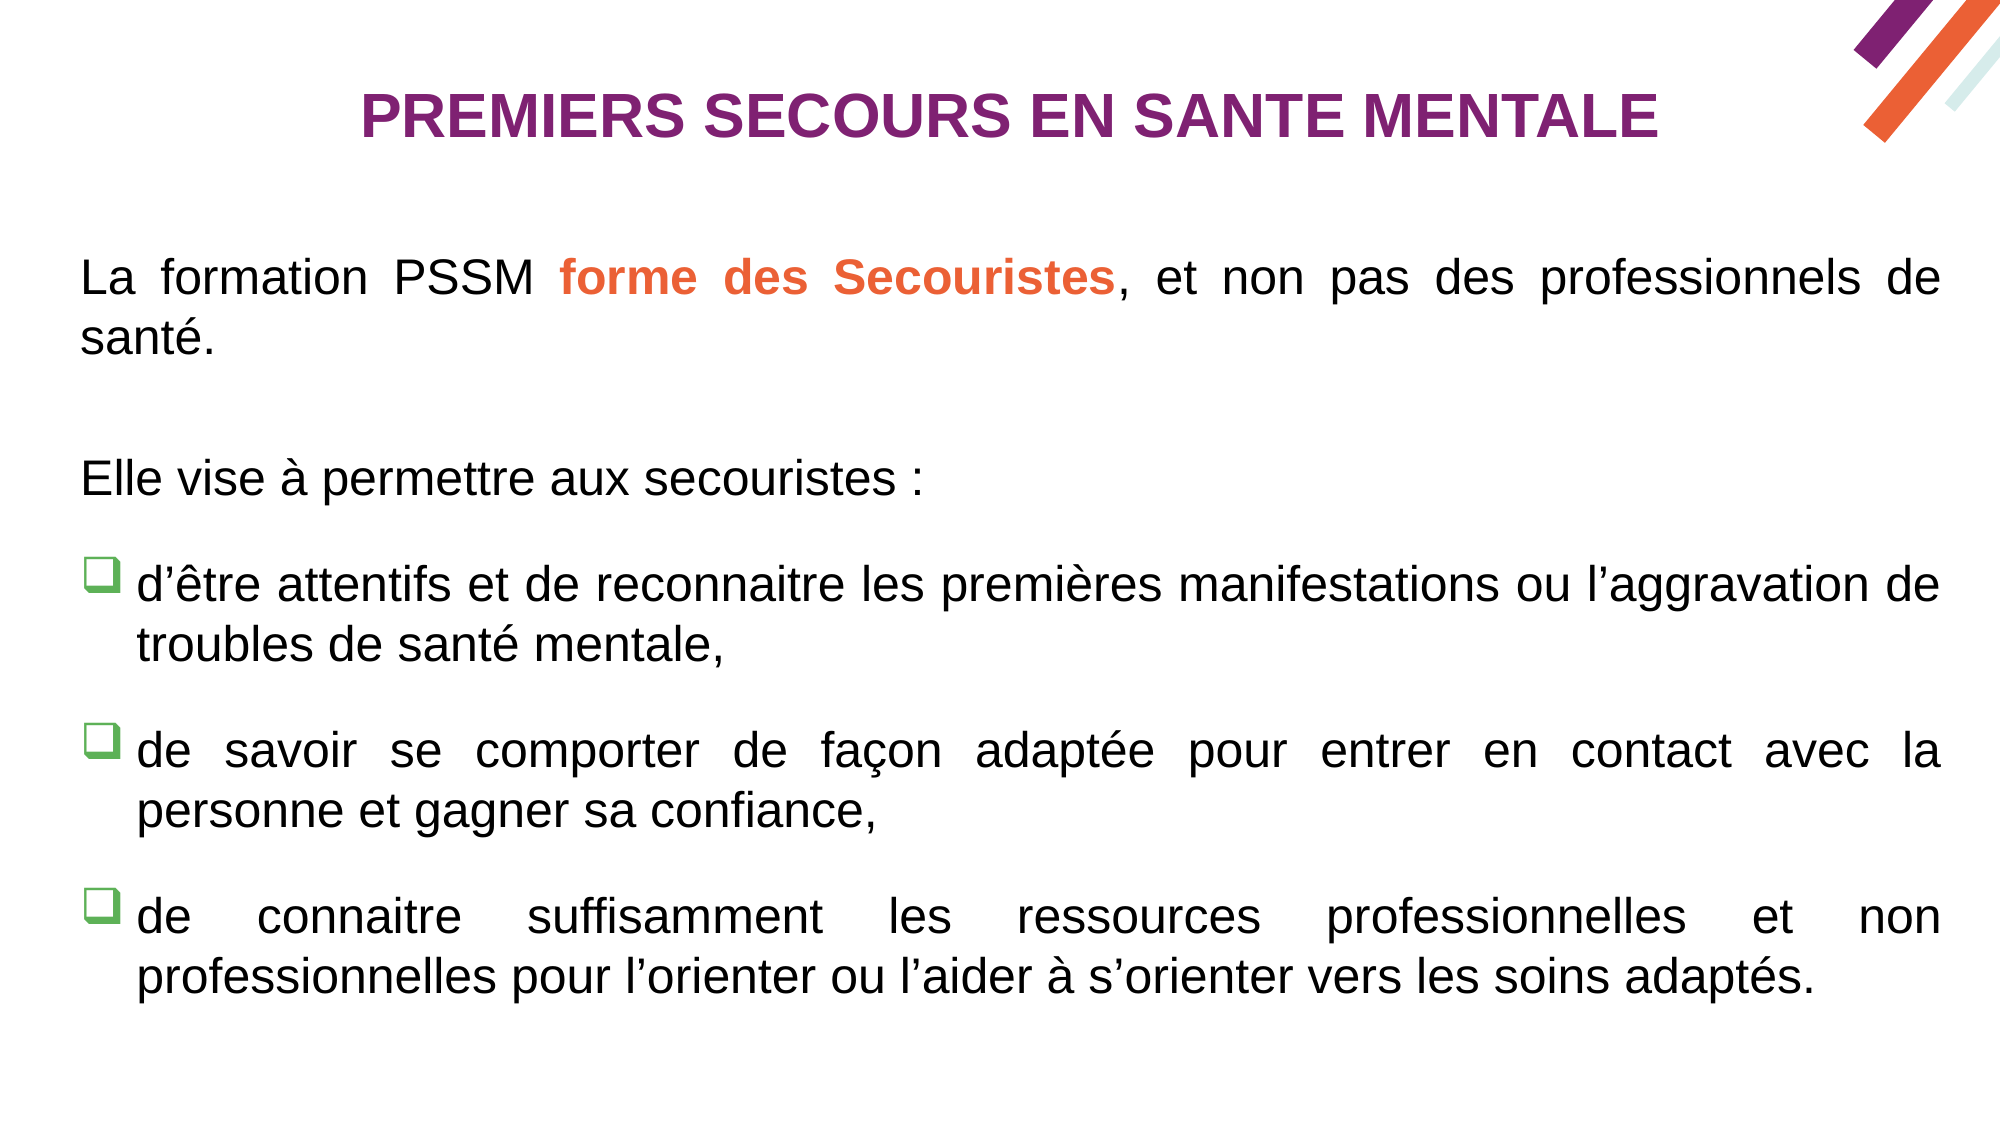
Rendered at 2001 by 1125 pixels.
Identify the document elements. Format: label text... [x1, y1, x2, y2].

text_box [1957, 36, 2000, 109]
text_box [1853, 0, 1934, 67]
text_box [1911, 0, 2000, 67]
text_box PREMIERS SECOURS EN SANTE MENTALE La formation PSSM forme des Secouristes, et non pas des professionnels de santé. Elle vise à permettre aux secouristes : d’être attentifs et de reconnaitre les premières manifestations ou l’aggravation de troubles de santé mentale, de savoir se comporter de façon adaptée pour entrer en contact avec la personne et gagner sa confiance, de connaitre suffisamment les ressources professionnelles et non professionnelles pour l’orienter ou l’aider à s’orienter vers les soins adaptés. [65, 67, 1957, 1011]
